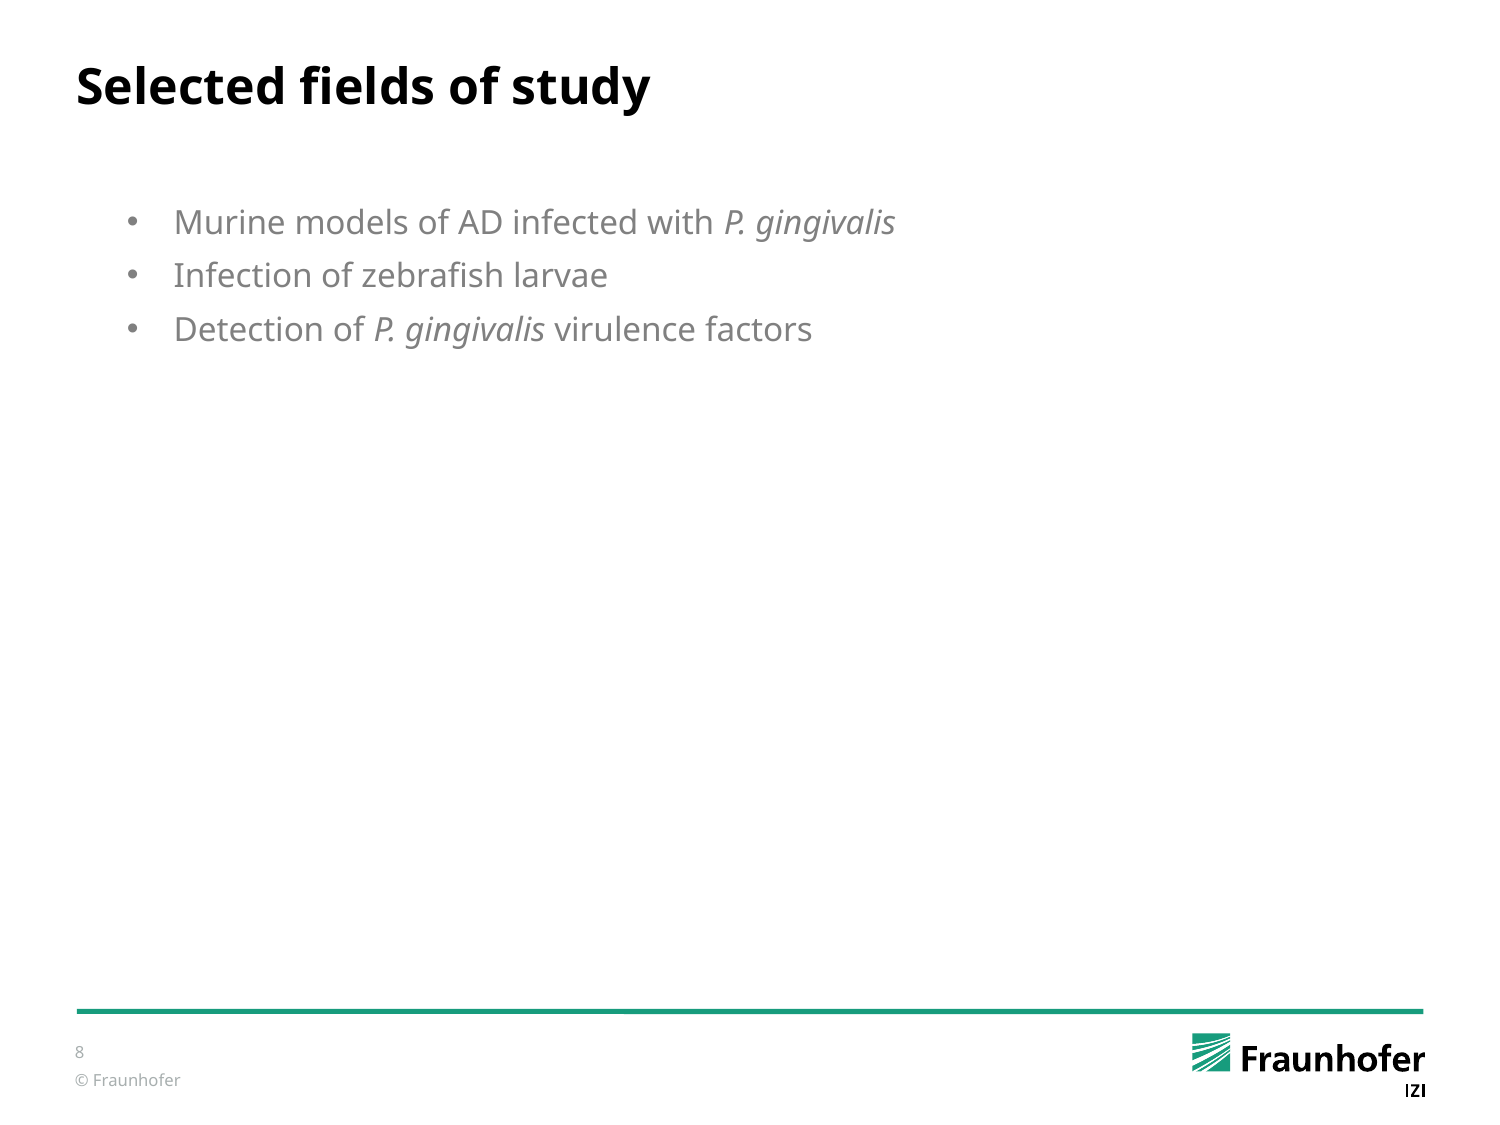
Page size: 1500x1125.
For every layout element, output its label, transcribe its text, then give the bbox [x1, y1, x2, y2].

title Selected fields of study [76, 54, 1423, 116]
text_box Murine models of AD infected with P. gingivalis Infection of zebrafish larvae Detection of P. gingivalis virulence factors [112, 193, 975, 409]
slide_number 8 [74, 1041, 370, 1062]
